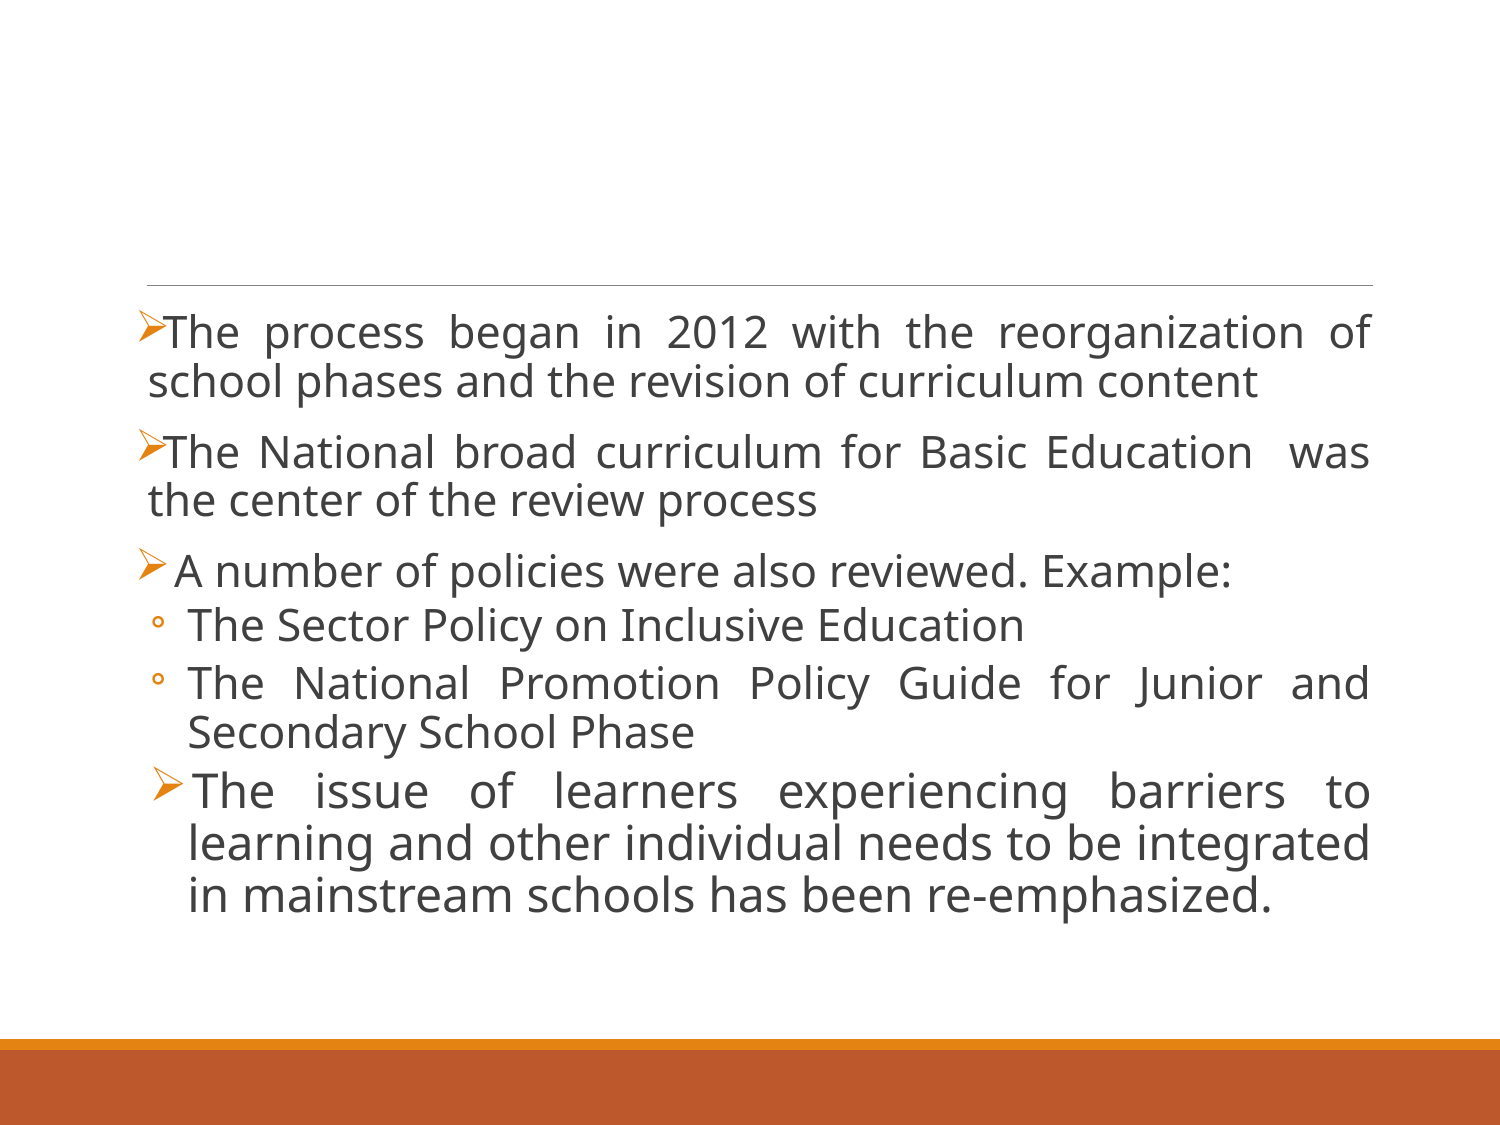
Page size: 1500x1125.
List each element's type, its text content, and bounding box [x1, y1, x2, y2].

list The process began in 2012 with the reorganization of school phases and the revision of curriculum content The National broad curriculum for Basic Education was the center of the review process A number of policies were also reviewed. Example: The Sector Policy on Inclusive Education The National Promotion Policy Guide for Junior and Secondary School Phase The issue of learners experiencing barriers to learning and other individual needs to be integrated in mainstream schools has been re-emphasized. [135, 302, 1373, 963]
